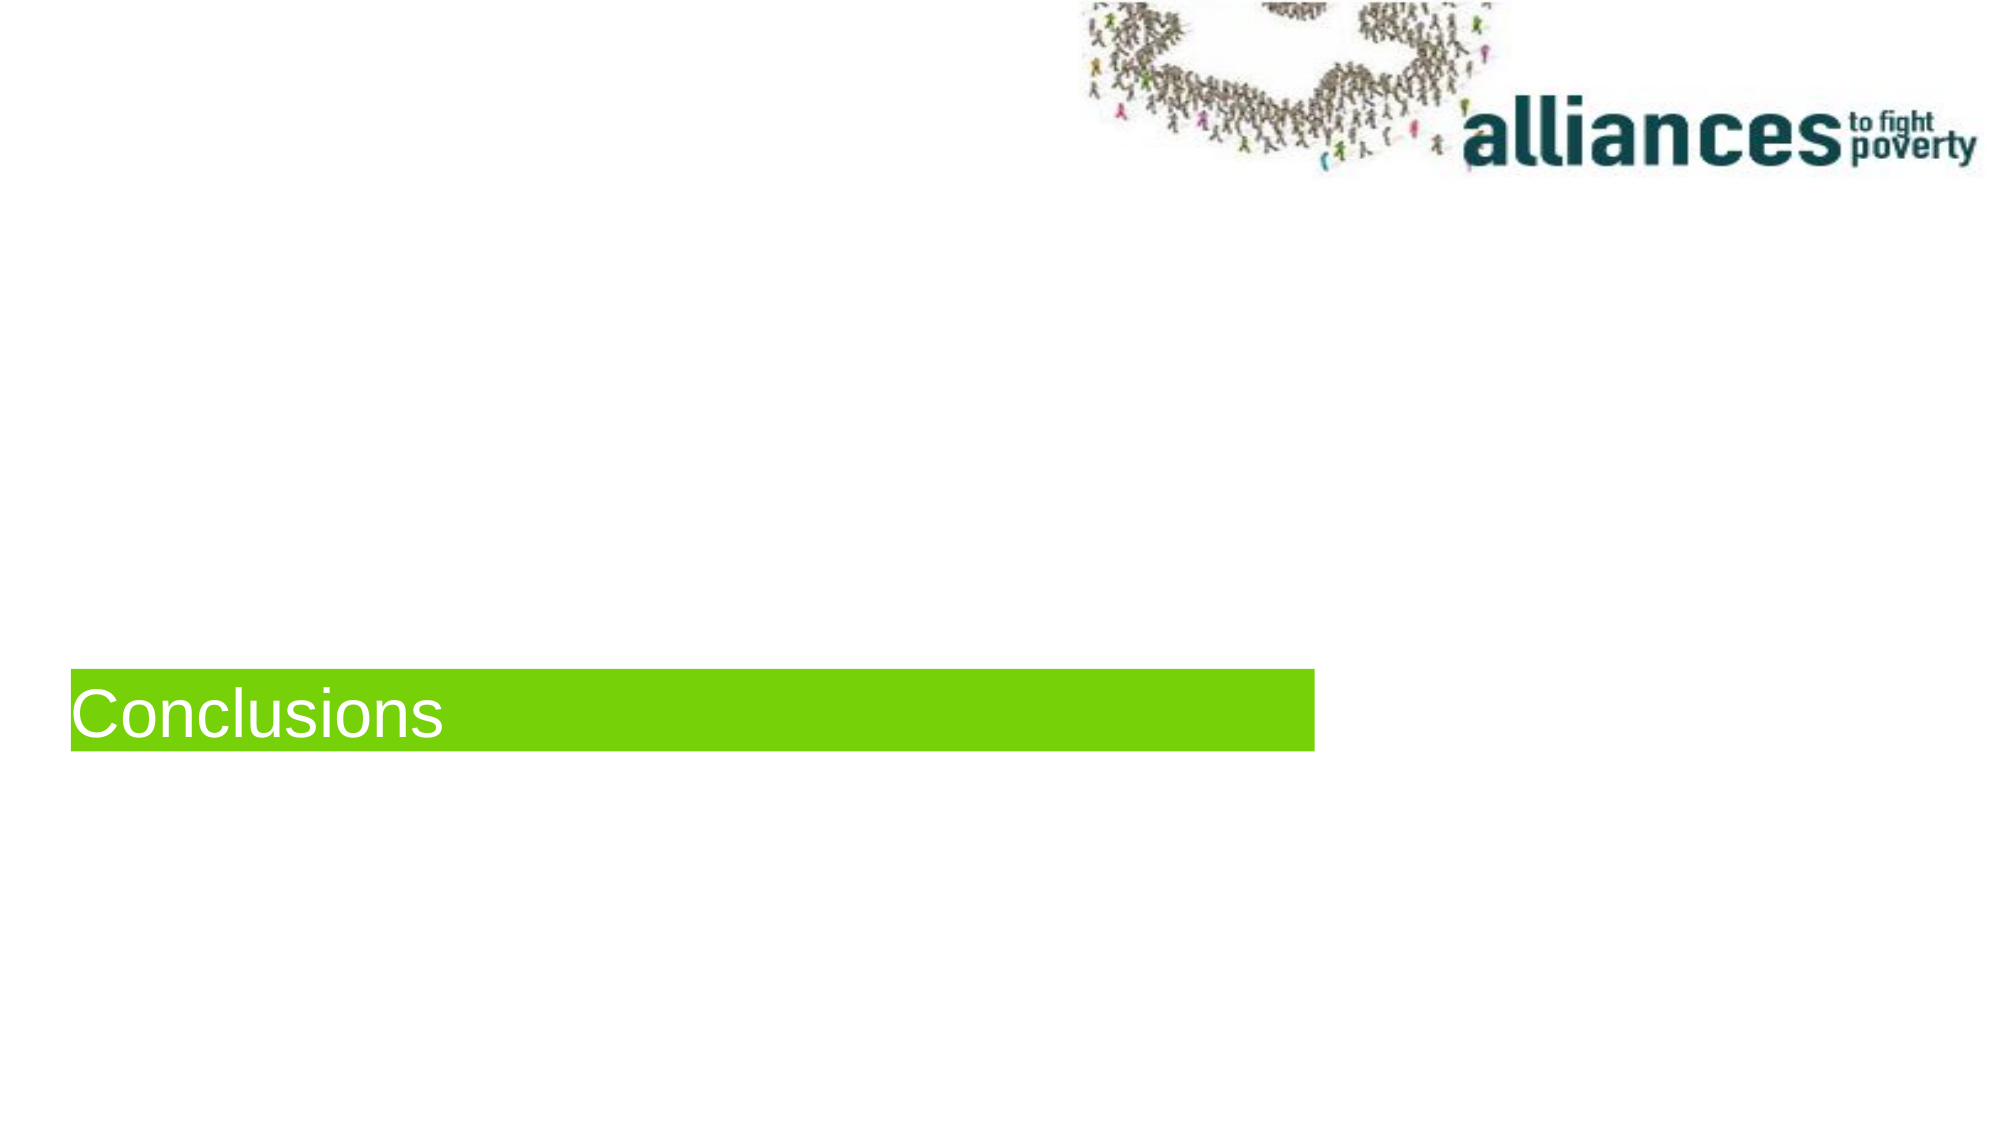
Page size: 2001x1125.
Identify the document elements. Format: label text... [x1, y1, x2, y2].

title Conclusions [70, 668, 1315, 752]
picture [1078, 0, 1994, 185]
